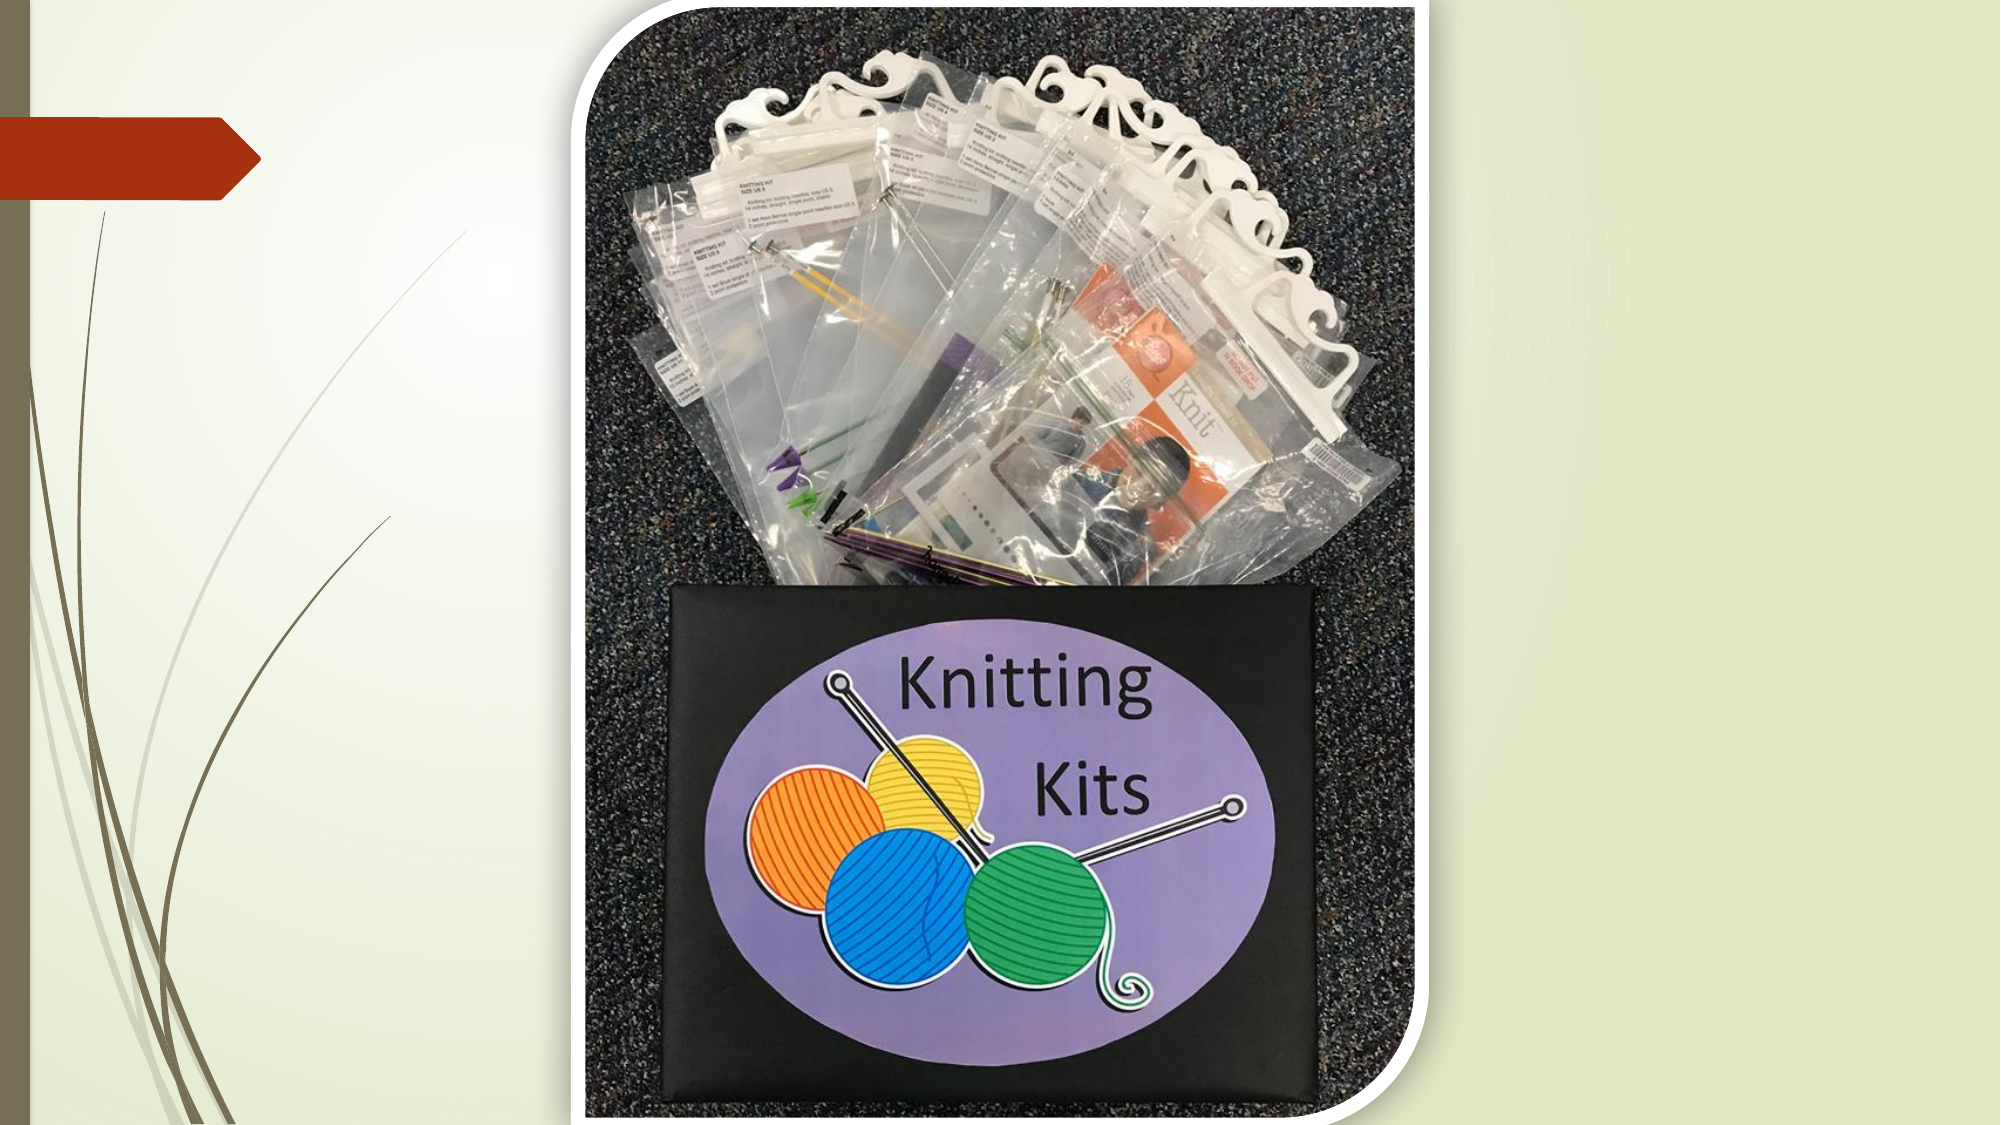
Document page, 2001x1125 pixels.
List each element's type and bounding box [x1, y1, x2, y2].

picture [577, 0, 1423, 1125]
